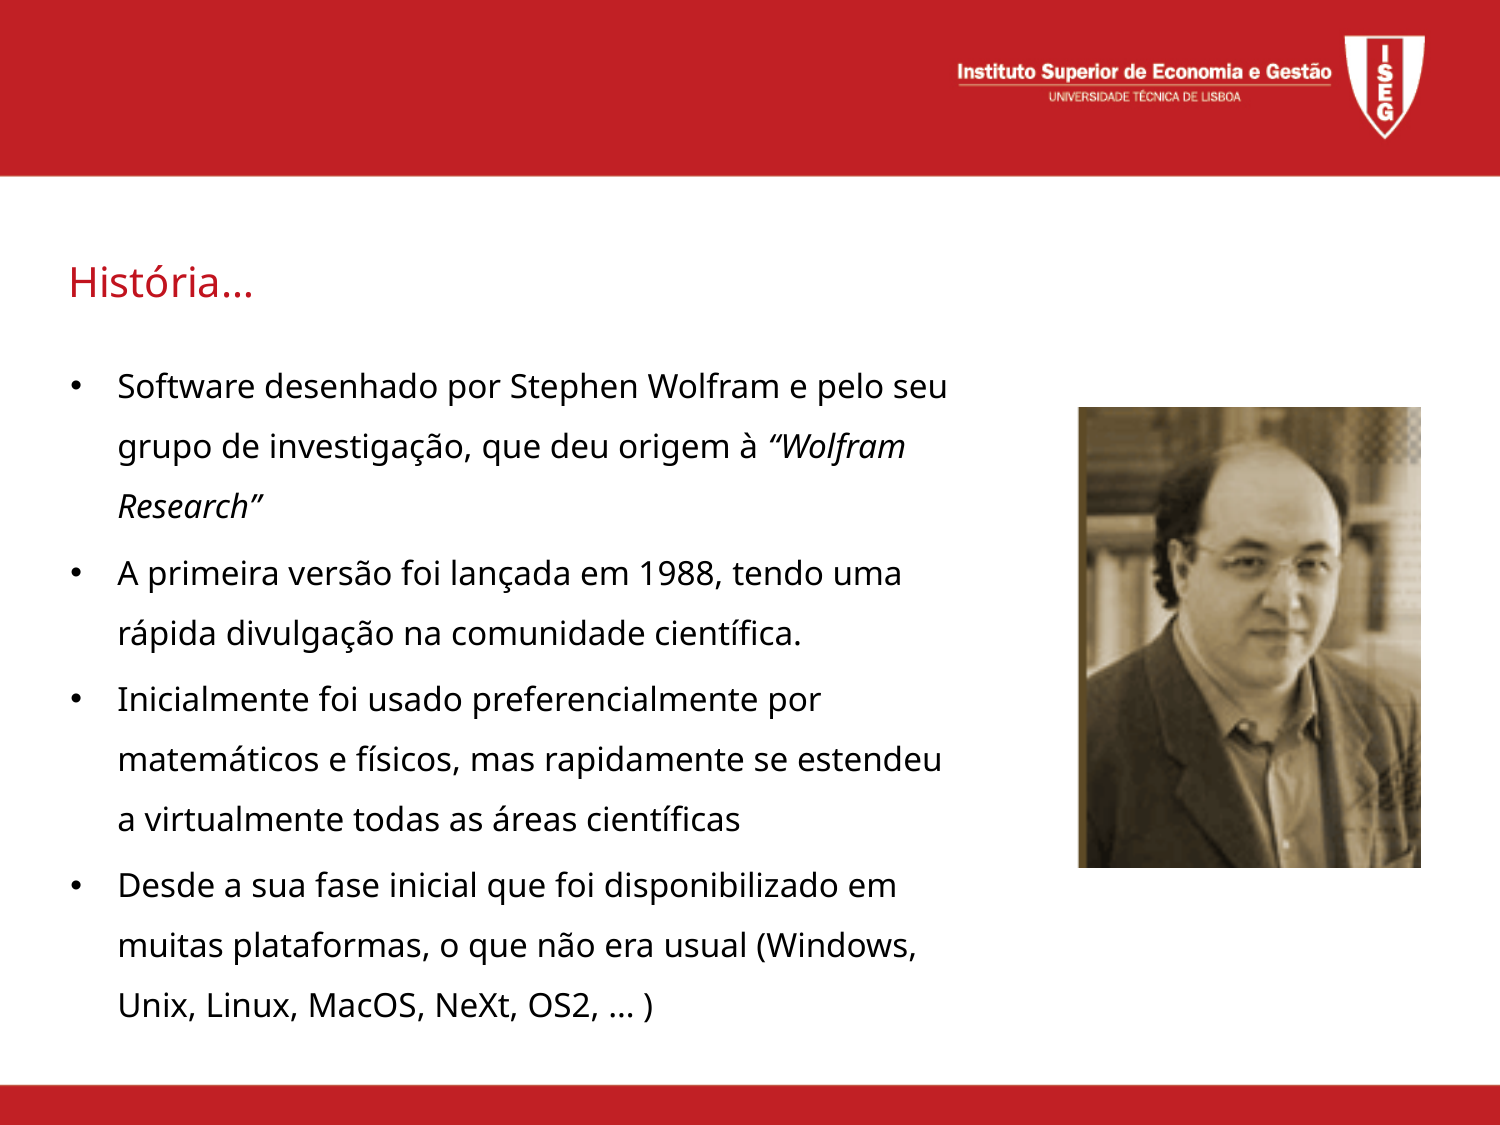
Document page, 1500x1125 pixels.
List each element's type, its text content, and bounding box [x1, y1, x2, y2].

list [1057, 338, 1438, 985]
picture [0, 0, 1500, 1125]
list Software desenhado por Stephen Wolfram e pelo seu grupo de investigação, que deu origem à “Wolfram Research” A primeira versão foi lançada em 1988, tendo uma rápida divulgação na comunidade científica. Inicialmente foi usado preferencialmente por matemáticos e físicos, mas rapidamente se estendeu a virtualmente todas as áreas científicas Desde a sua fase inicial que foi disponibilizado em muitas plataformas, o que não era usual (Windows, Unix, Linux, MacOS, NeXt, OS2, … ) [58, 338, 975, 985]
list História… [53, 208, 573, 314]
